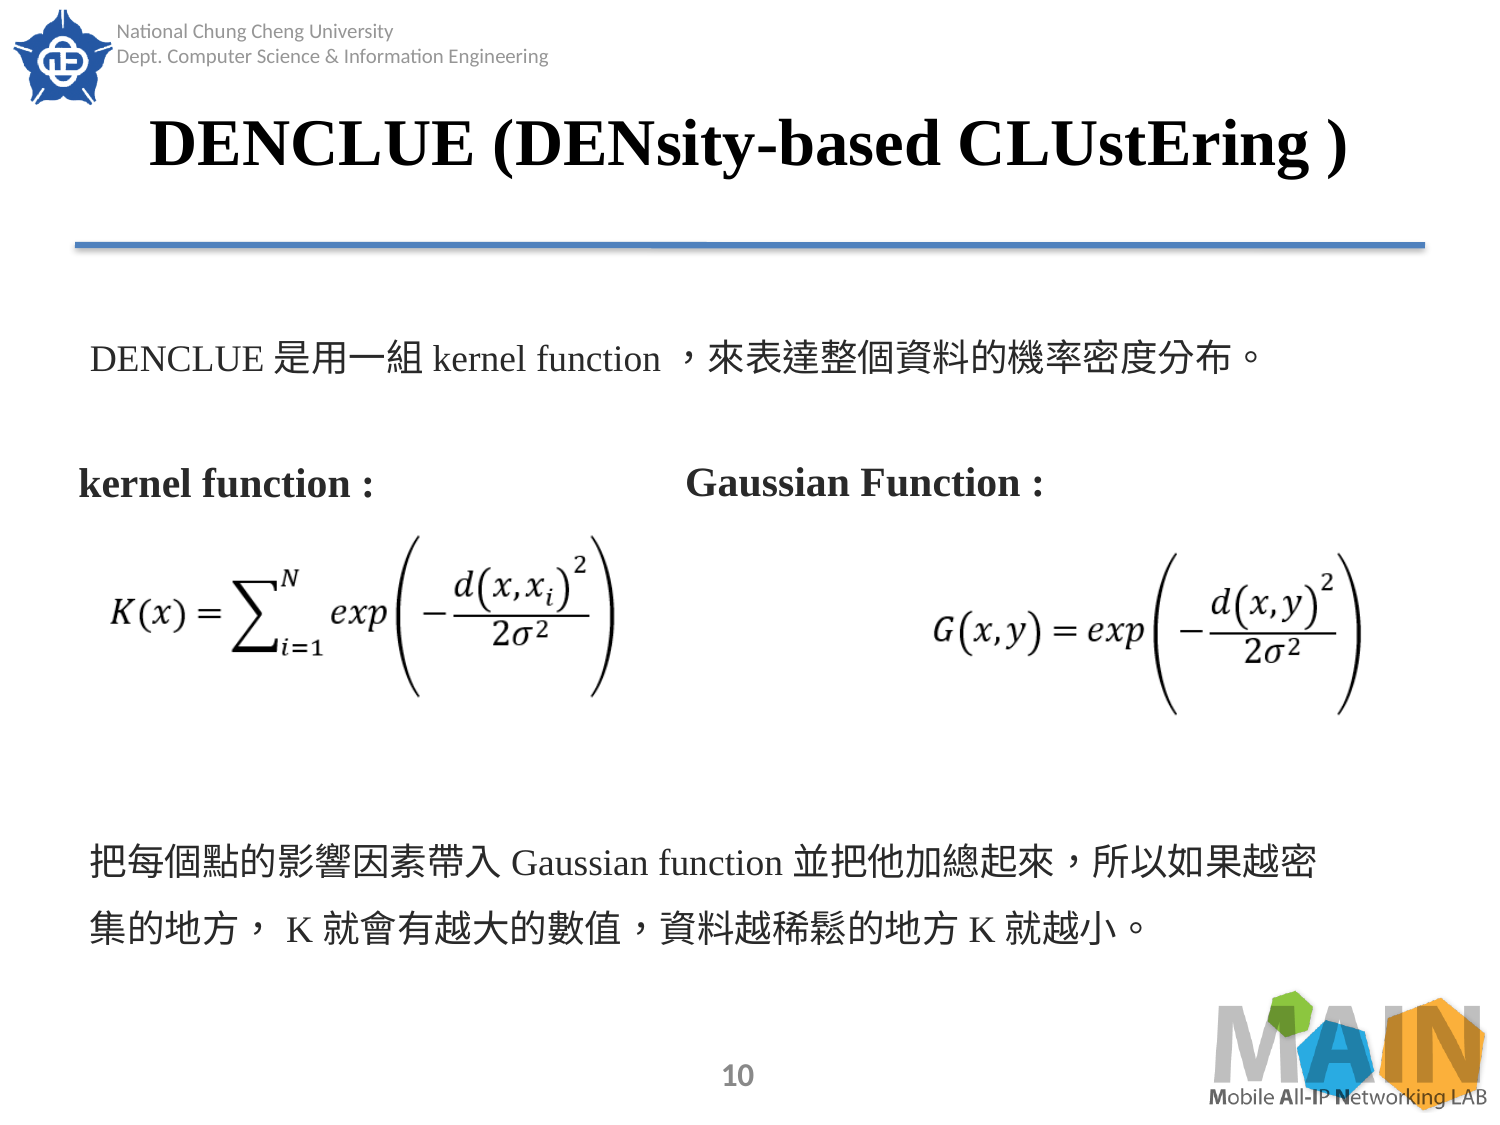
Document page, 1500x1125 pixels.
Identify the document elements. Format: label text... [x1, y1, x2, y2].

text_box 把每個點的影響因素帶入Gaussian function並把他加總起來，所以如果越密集的地方，K就會有越大的數值，資料越稀鬆的地方K就越小。 [74, 807, 1338, 958]
text_box kernel function : [63, 448, 401, 514]
picture [1050, 987, 1488, 1113]
slide_number 10 [562, 1042, 913, 1103]
picture [0, 0, 126, 113]
title DENCLUE (DENsity-based CLUstEring ) [74, 44, 1426, 233]
text_box Gaussian Function : [670, 447, 1061, 513]
picture [925, 537, 1370, 730]
picture [99, 514, 628, 712]
text_box DENCLUE是用一組kernel function，來表達整個資料的機率密度分布。 [75, 326, 1346, 387]
